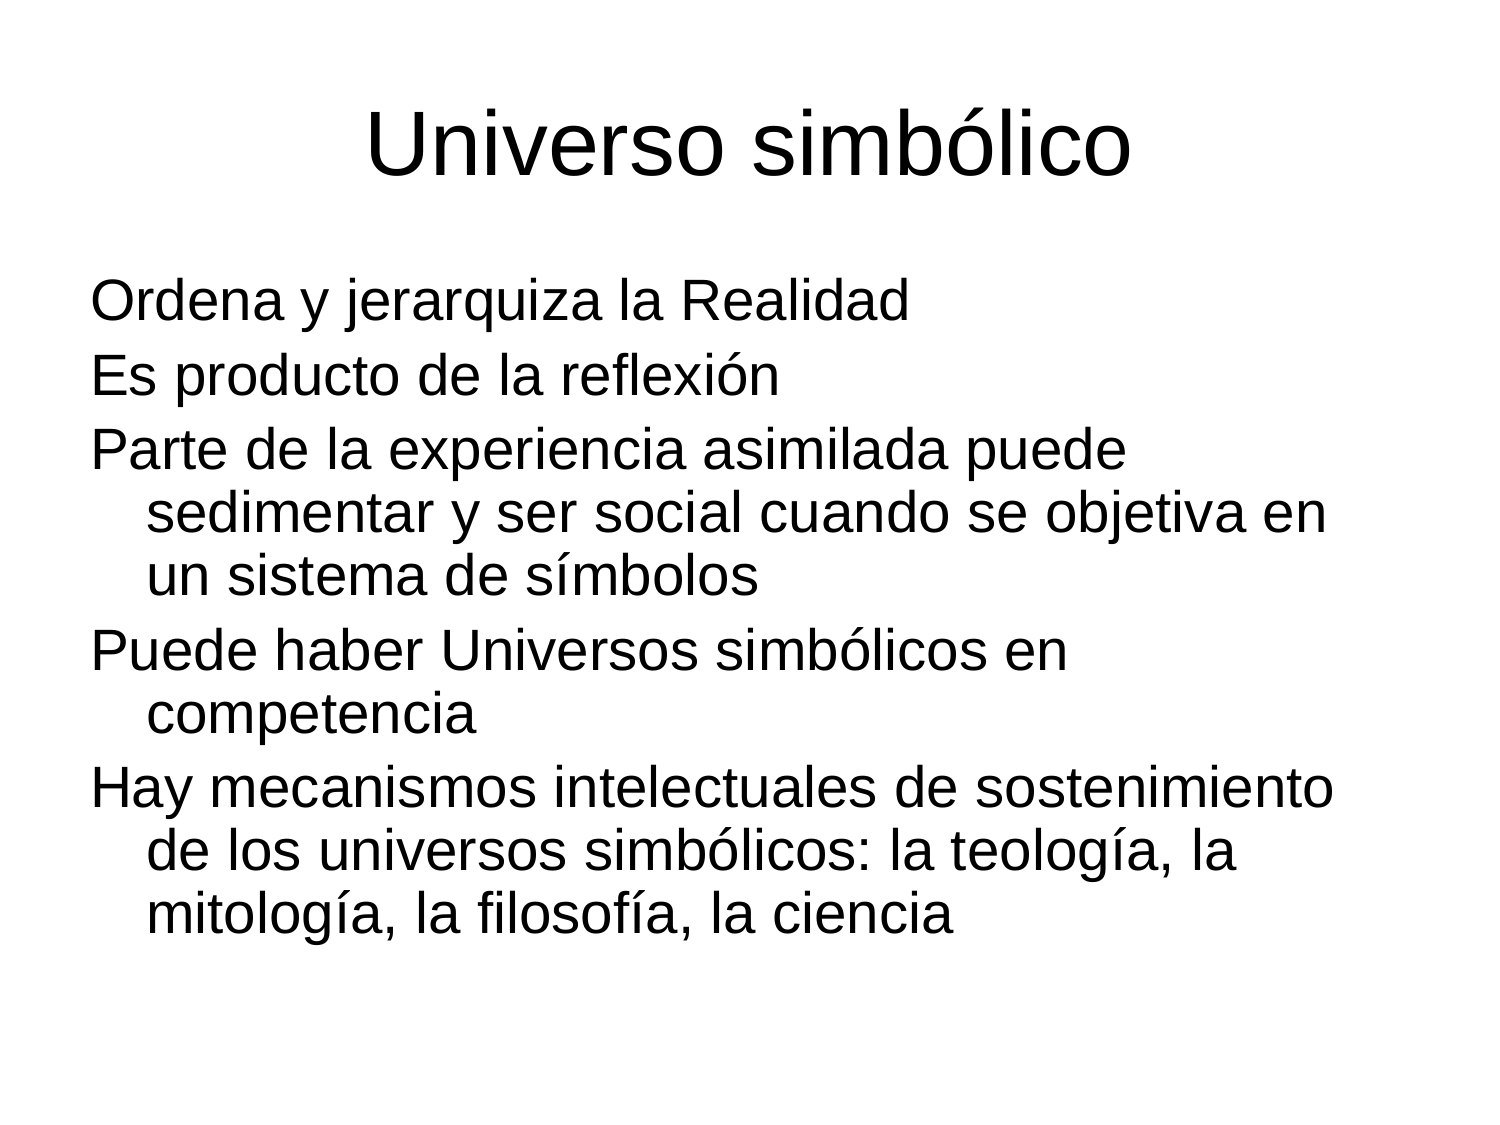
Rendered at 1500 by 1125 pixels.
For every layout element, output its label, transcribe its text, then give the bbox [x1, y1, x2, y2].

list Ordena y jerarquiza la Realidad Es producto de la reflexión Parte de la experiencia asimilada puede sedimentar y ser social cuando se objetiva en un sistema de símbolos Puede haber Universos simbólicos en competencia Hay mecanismos intelectuales de sostenimiento de los universos simbólicos: la teología, la mitología, la filosofía, la ciencia [74, 262, 1426, 1006]
title Universo simbólico [74, 44, 1426, 233]
